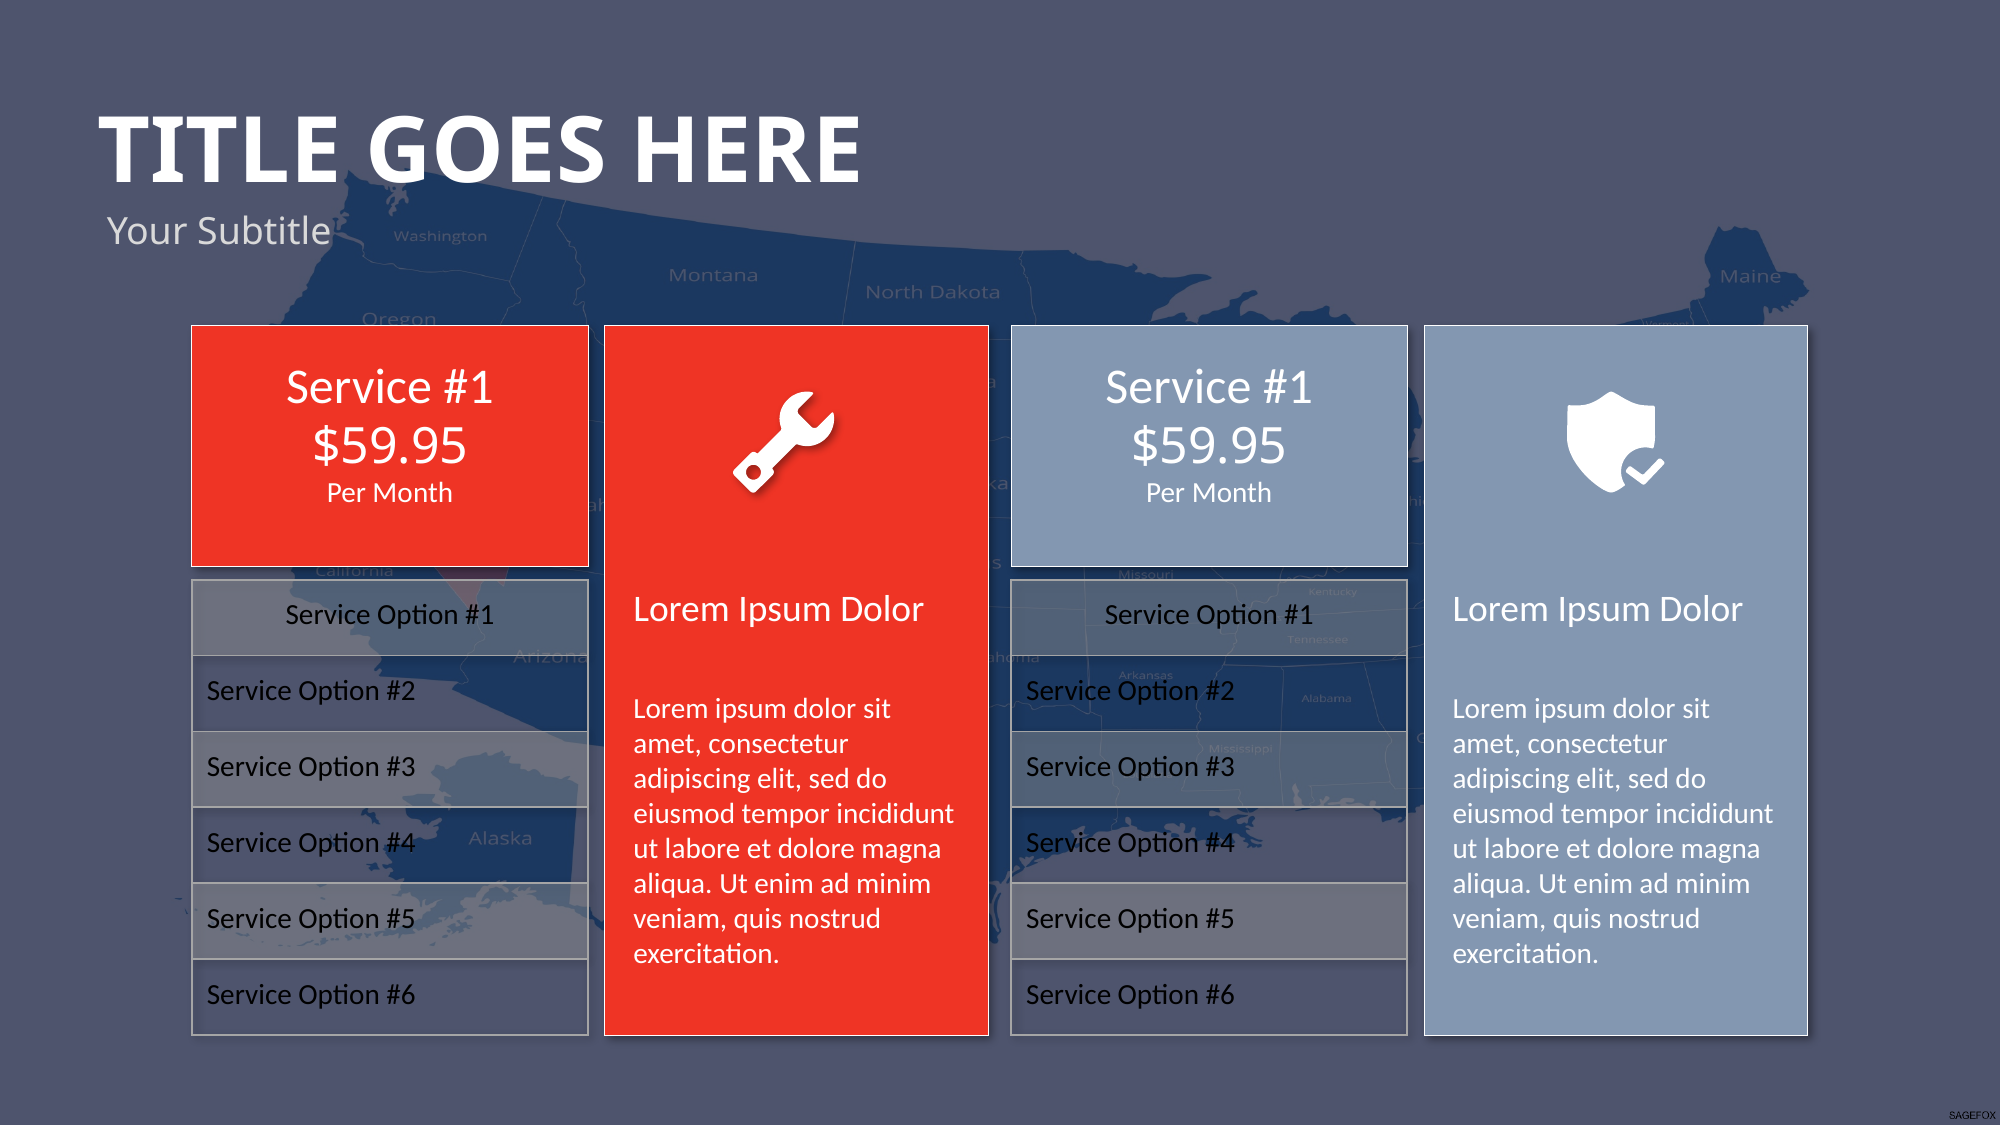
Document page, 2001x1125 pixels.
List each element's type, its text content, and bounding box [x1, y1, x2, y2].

table_header Service Option #1 [193, 581, 587, 655]
table_cell Service Option #2 [193, 656, 587, 731]
picture [1925, 0, 2001, 1125]
table_cell Service Option #3 [193, 732, 587, 806]
table_cell Service Option #6 [1012, 960, 1406, 1034]
text_box [191, 325, 589, 568]
text_box Service #1 $59.95 Per Month [1021, 345, 1397, 516]
text_box [1423, 325, 1808, 1036]
table_cell Service Option #4 [1012, 808, 1406, 882]
table_cell Service Option #5 [1012, 884, 1406, 958]
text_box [82, 83, 987, 260]
table_cell Service Option #4 [193, 808, 587, 882]
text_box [1437, 576, 1798, 991]
text_box Service #1 $59.95 Per Month [202, 345, 578, 516]
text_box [618, 576, 979, 991]
table_cell Service Option #2 [1012, 656, 1406, 731]
table_cell Service Option #3 [1012, 732, 1406, 806]
text_box [1010, 325, 1408, 568]
table_cell Service Option #6 [193, 960, 587, 1034]
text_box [1567, 391, 1665, 493]
table_cell Service Option #5 [193, 884, 587, 958]
text_box [733, 391, 835, 493]
table_header Service Option #1 [1012, 581, 1406, 655]
text_box [604, 325, 989, 1036]
